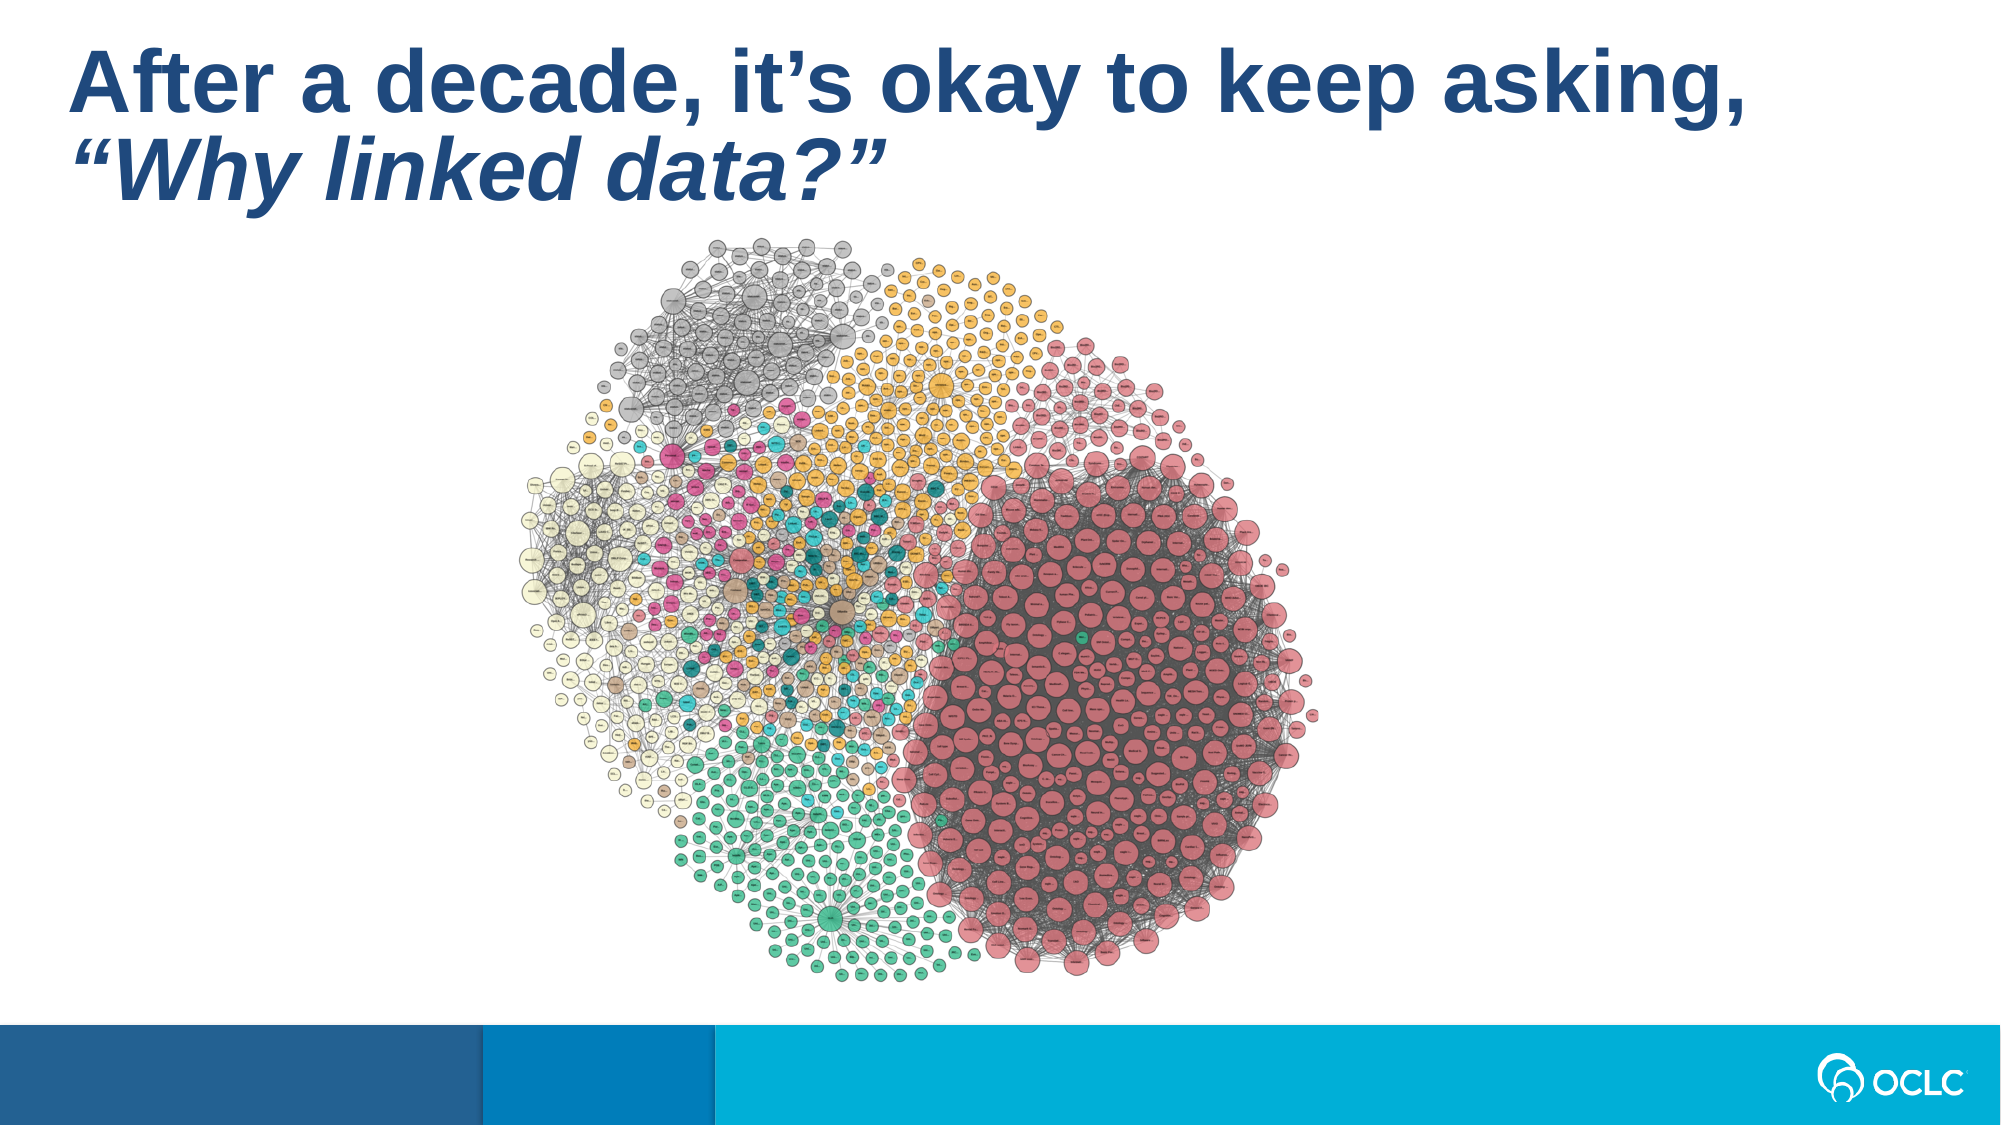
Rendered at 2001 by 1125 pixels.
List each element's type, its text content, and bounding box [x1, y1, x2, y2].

picture [515, 206, 1319, 1024]
list After a decade, it’s okay to keep asking, “Why linked data?” [53, 25, 1899, 176]
